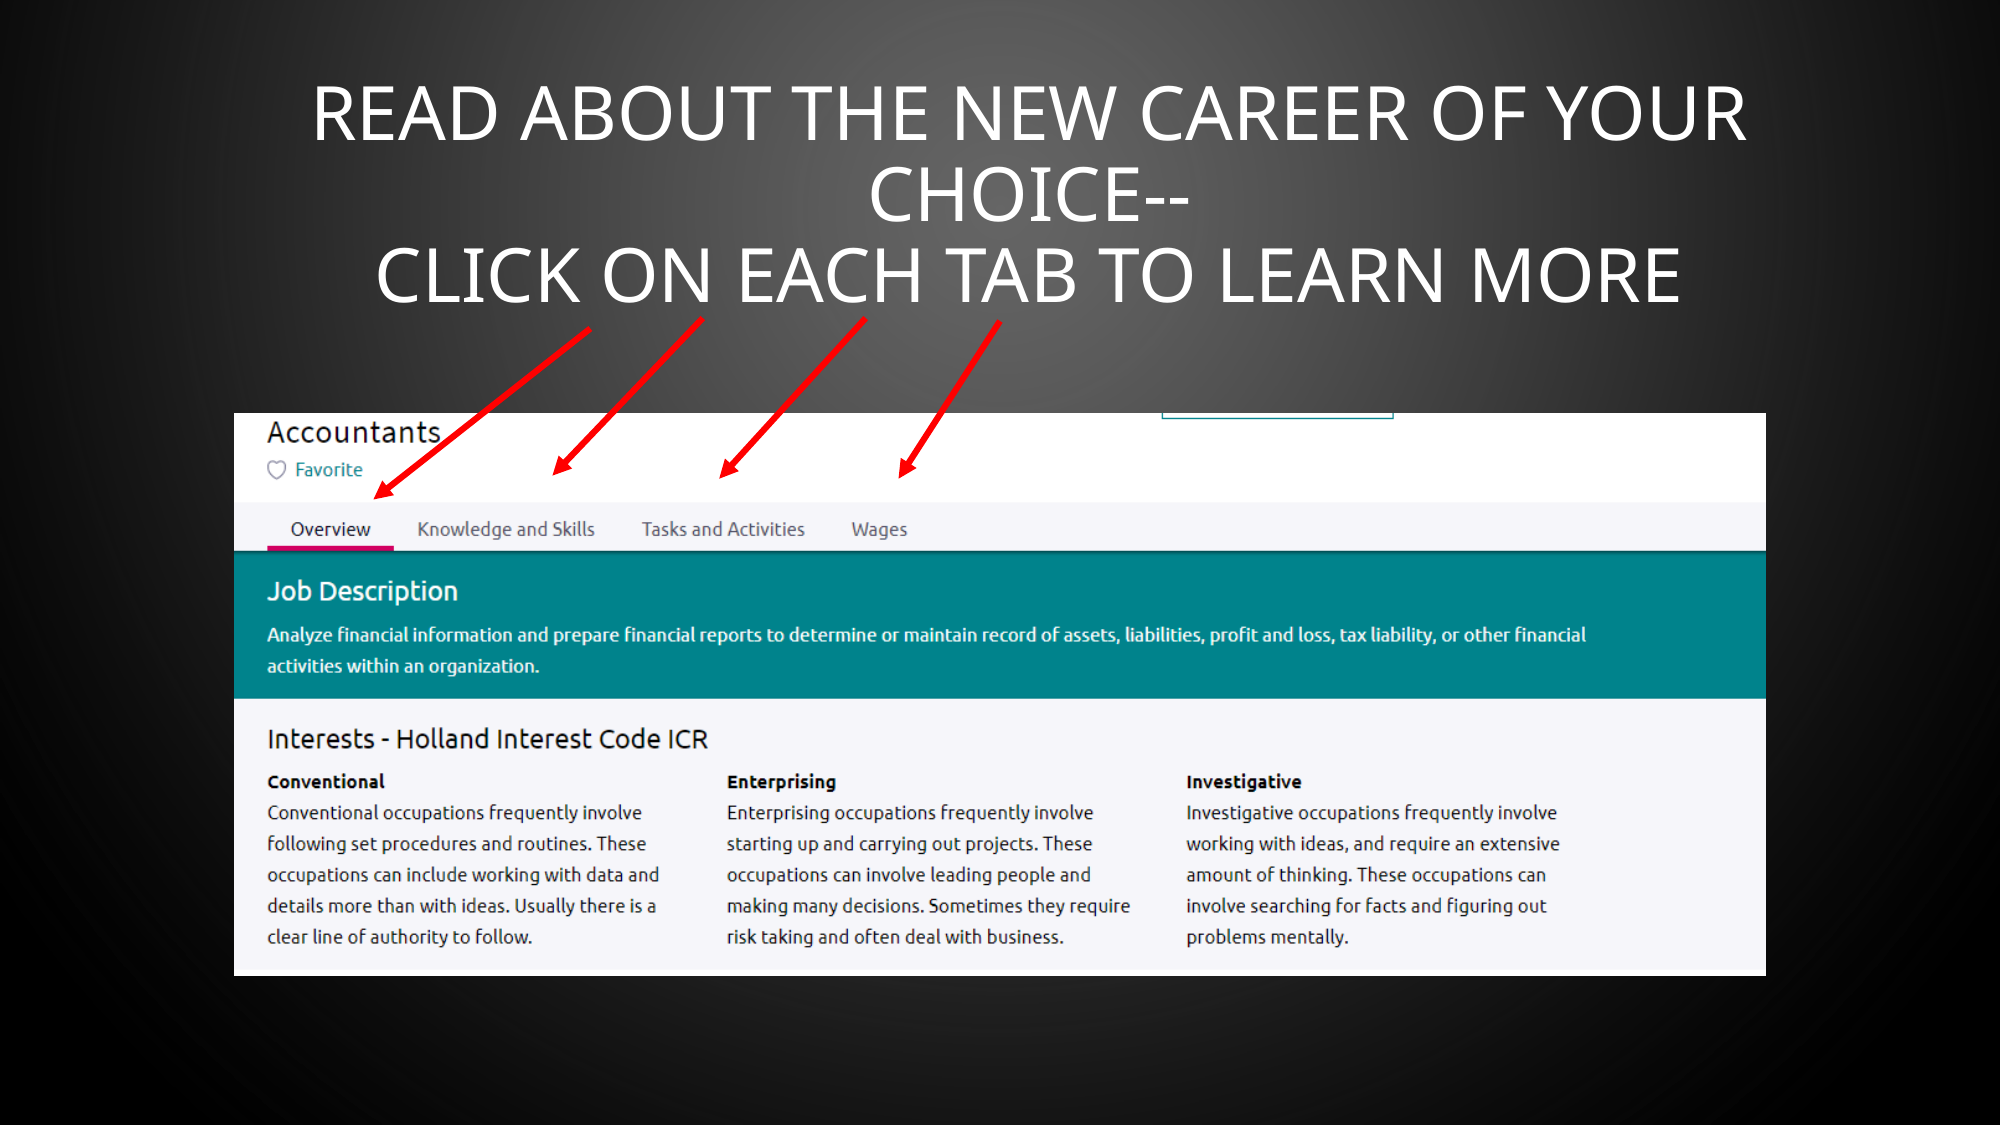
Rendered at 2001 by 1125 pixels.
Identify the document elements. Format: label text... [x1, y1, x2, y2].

picture [0, 0, 2000, 1125]
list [234, 413, 1766, 976]
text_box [718, 317, 866, 479]
title READ ABOUT THE NEW CAREER OF YOUR CHOICE-- CLICK ON EACH TAB TO LEARN MORE [149, 66, 1910, 329]
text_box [373, 328, 591, 500]
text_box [898, 320, 1001, 479]
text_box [552, 317, 704, 476]
